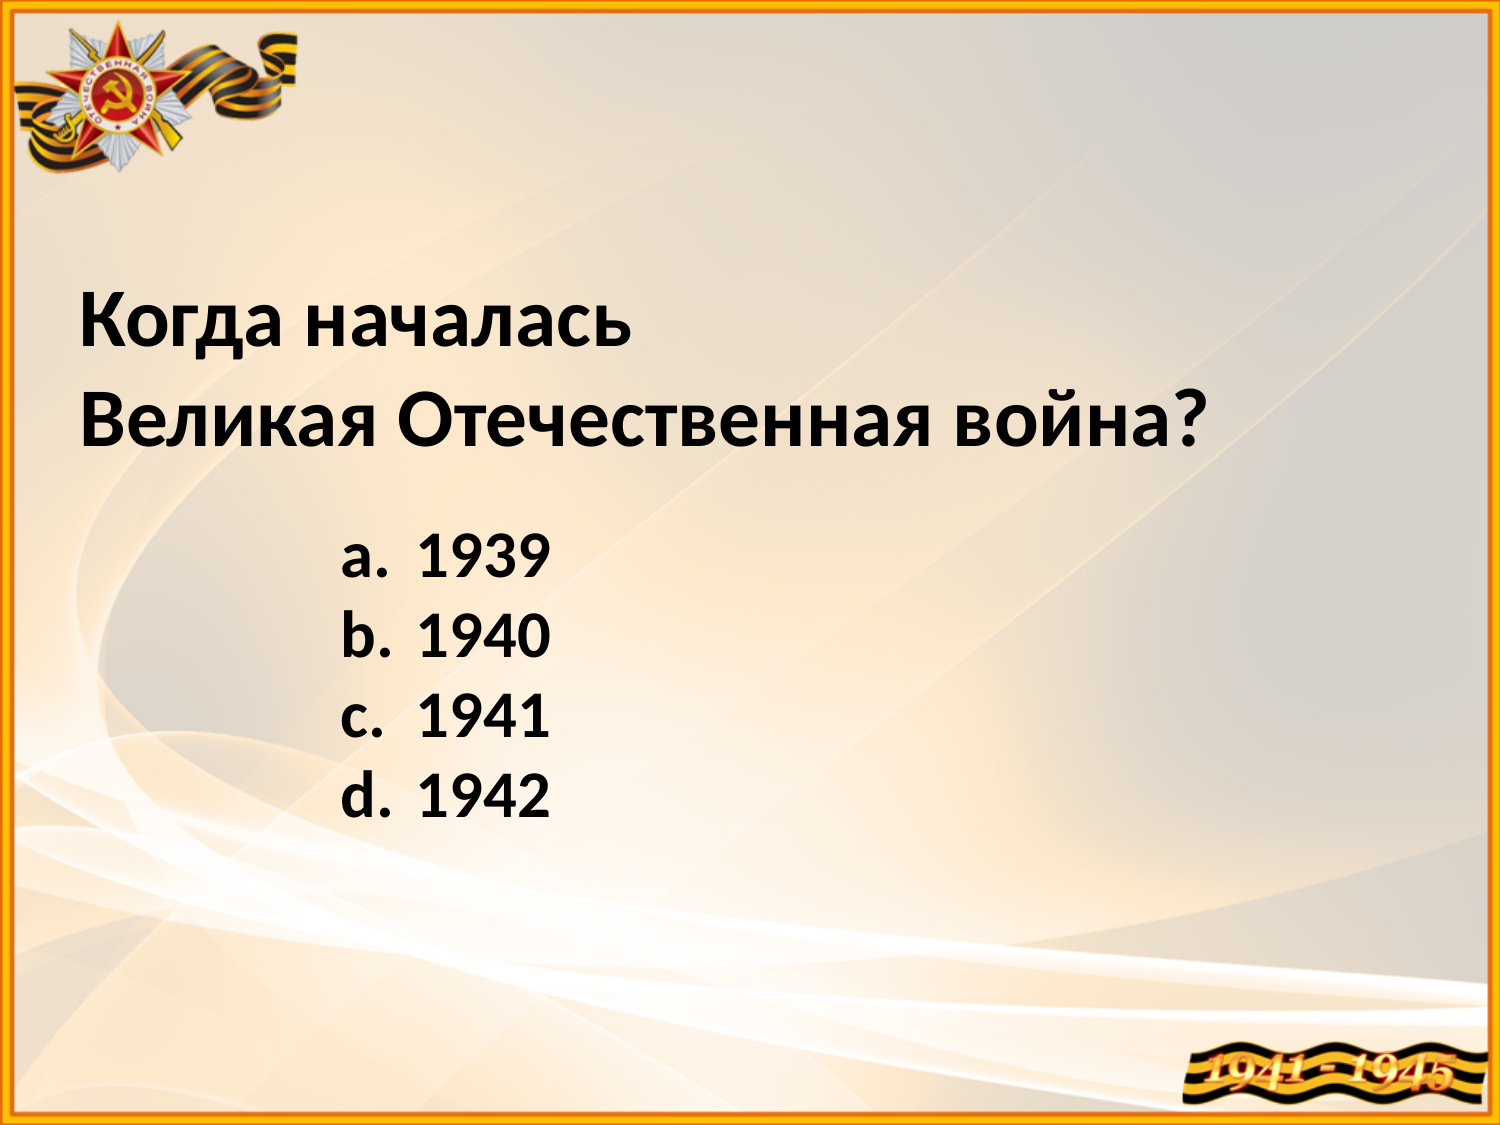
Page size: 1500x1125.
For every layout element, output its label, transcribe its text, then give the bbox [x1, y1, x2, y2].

picture [0, 0, 1500, 1125]
text_box Когда началась Великая Отечественная война? [64, 255, 1447, 470]
text_box 1939 1940 1941 1942 [326, 503, 566, 838]
